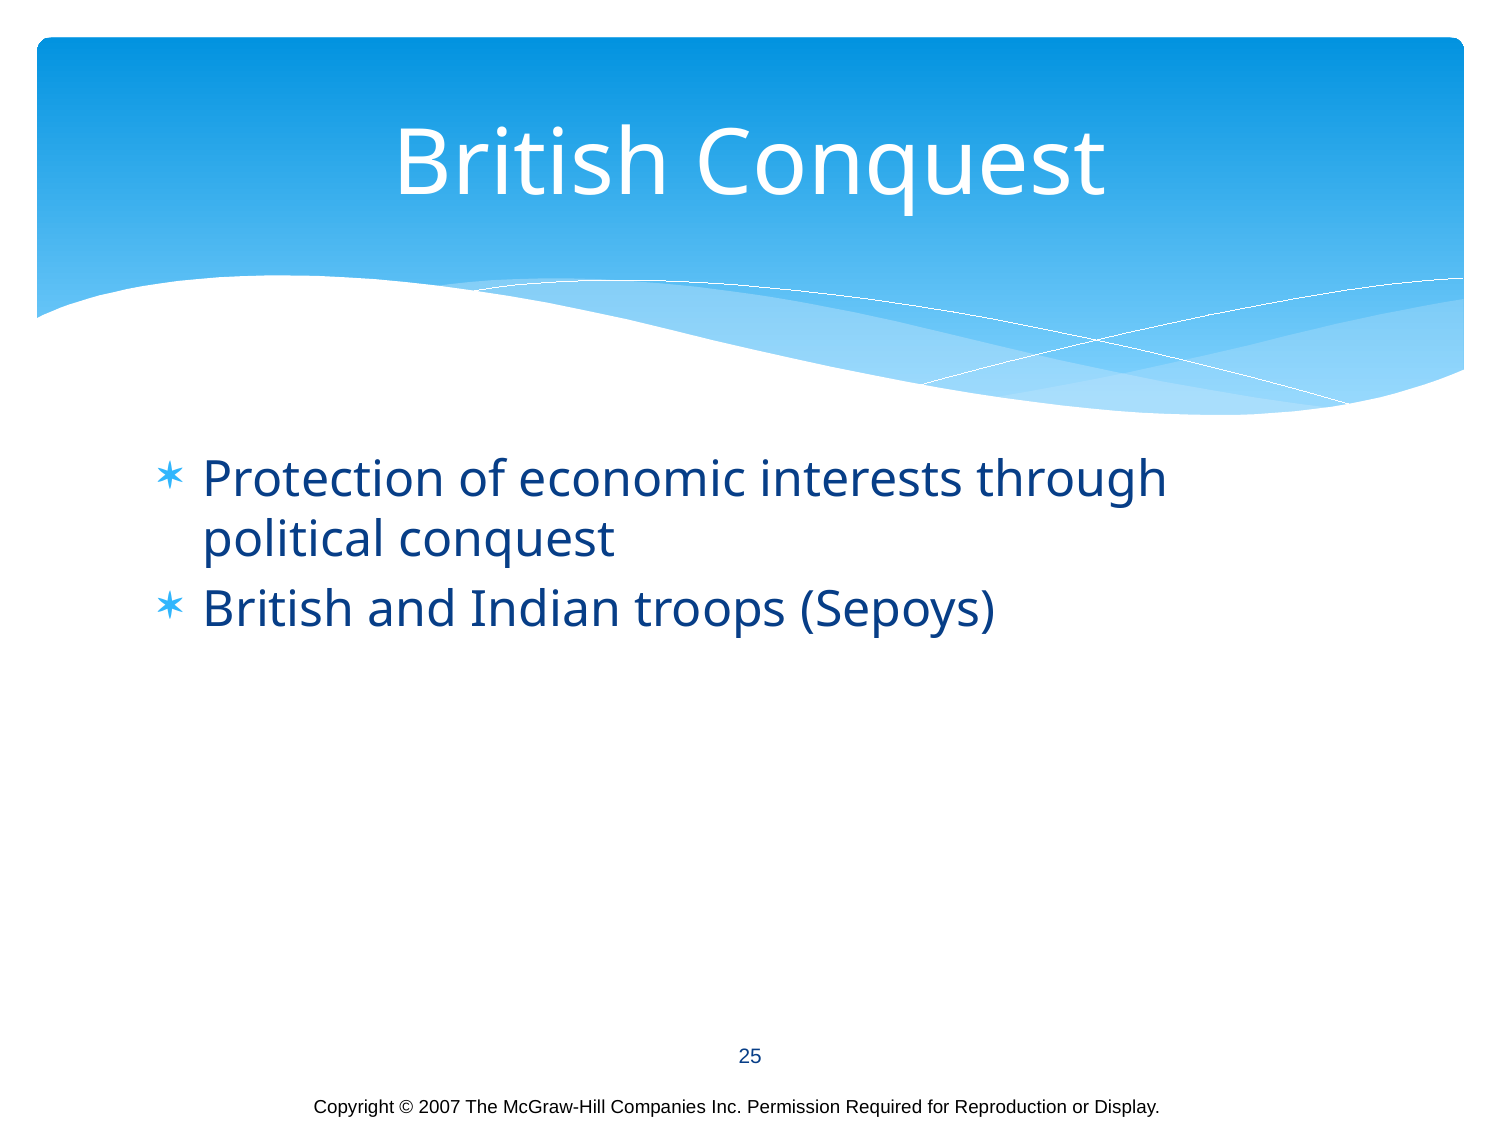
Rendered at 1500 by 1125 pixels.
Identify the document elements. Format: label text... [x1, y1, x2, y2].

title British Conquest [75, 55, 1425, 261]
list Protection of economic interests through political conquest British and Indian troops (Sepoys) [142, 438, 1359, 1005]
slide_number 25 [654, 1025, 846, 1086]
